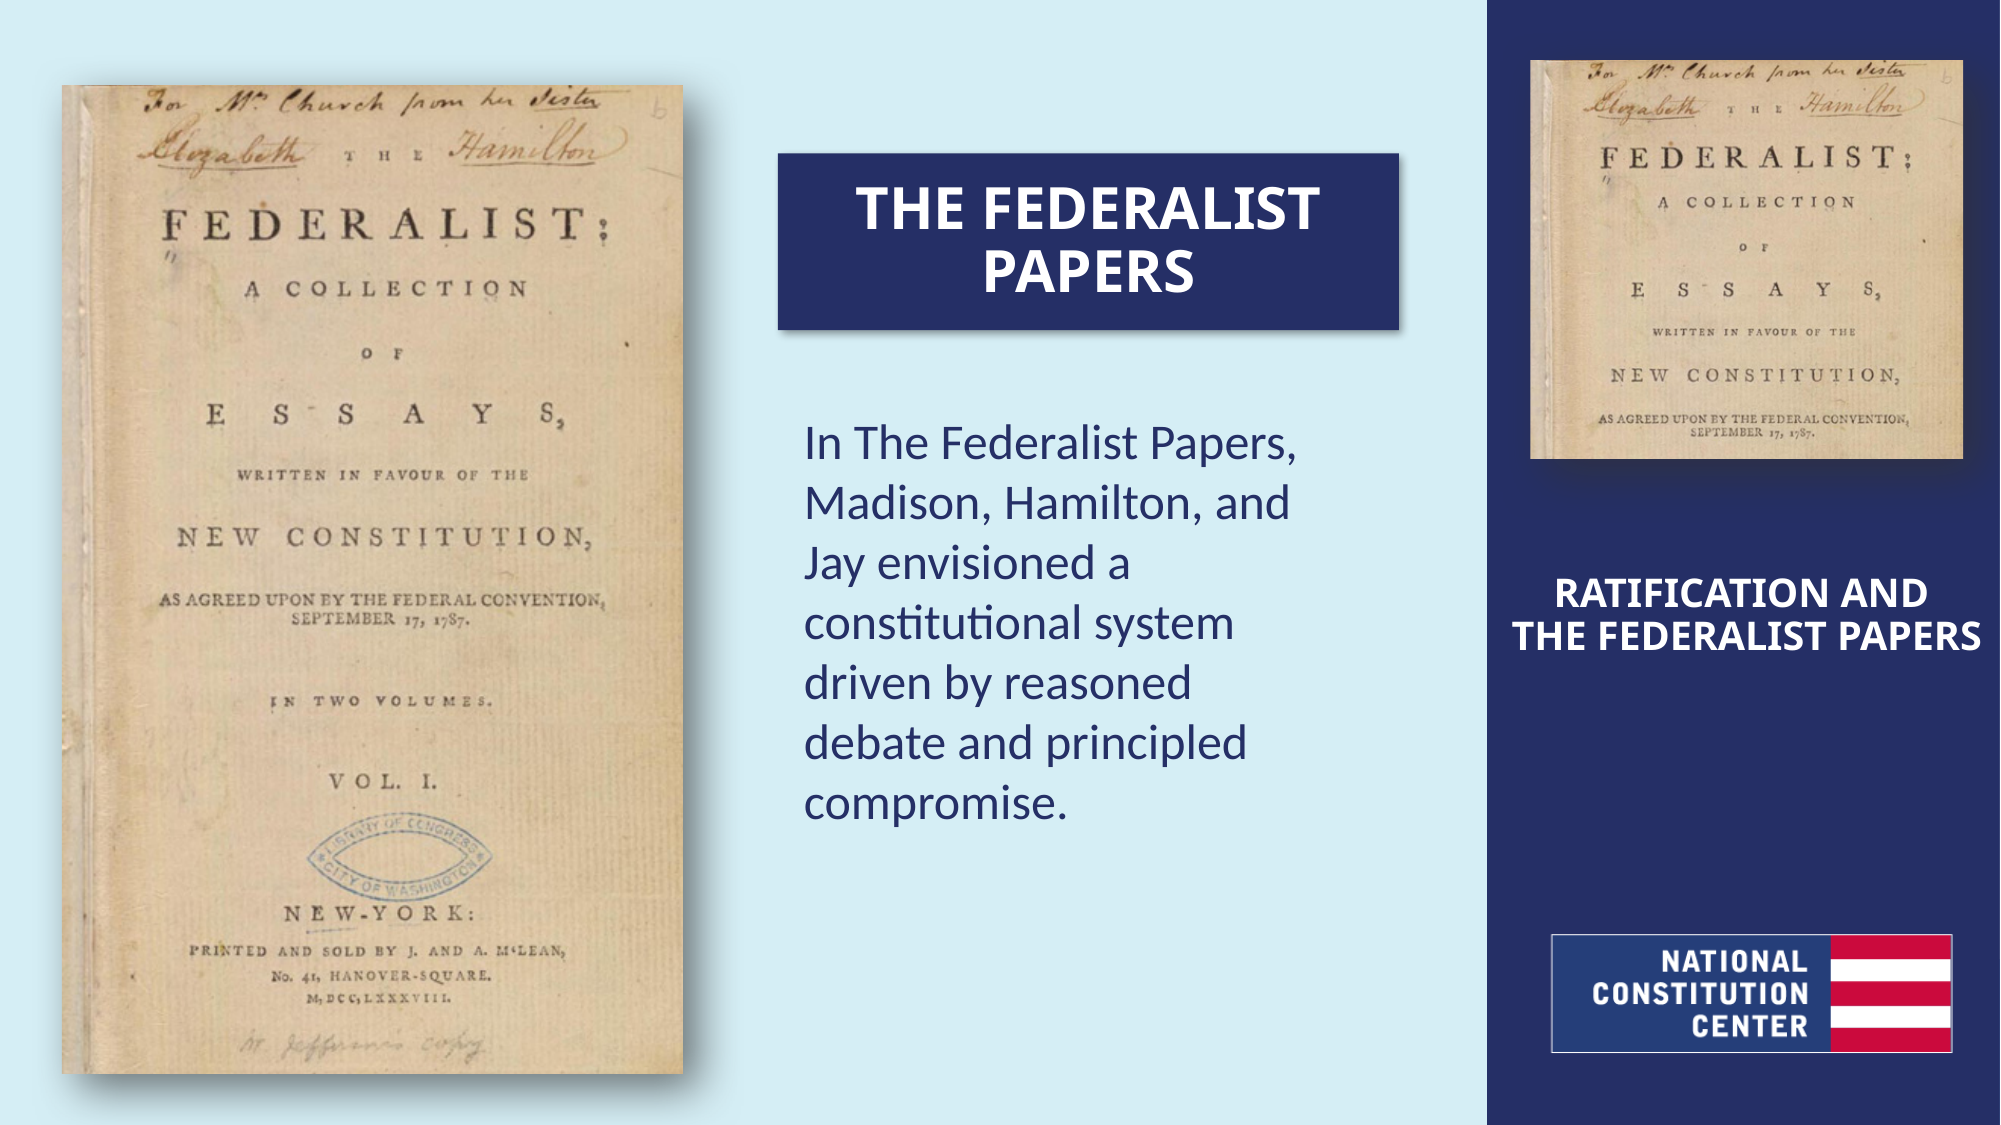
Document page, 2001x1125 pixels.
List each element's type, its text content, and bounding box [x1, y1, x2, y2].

text_box In The Federalist Papers, Madison, Hamilton, and Jay envisioned a constitutional system driven by reasoned debate and principled compromise. [788, 402, 1360, 842]
picture [0, 0, 2000, 1125]
text_box THE FEDERALIST PAPERS [777, 153, 1399, 331]
